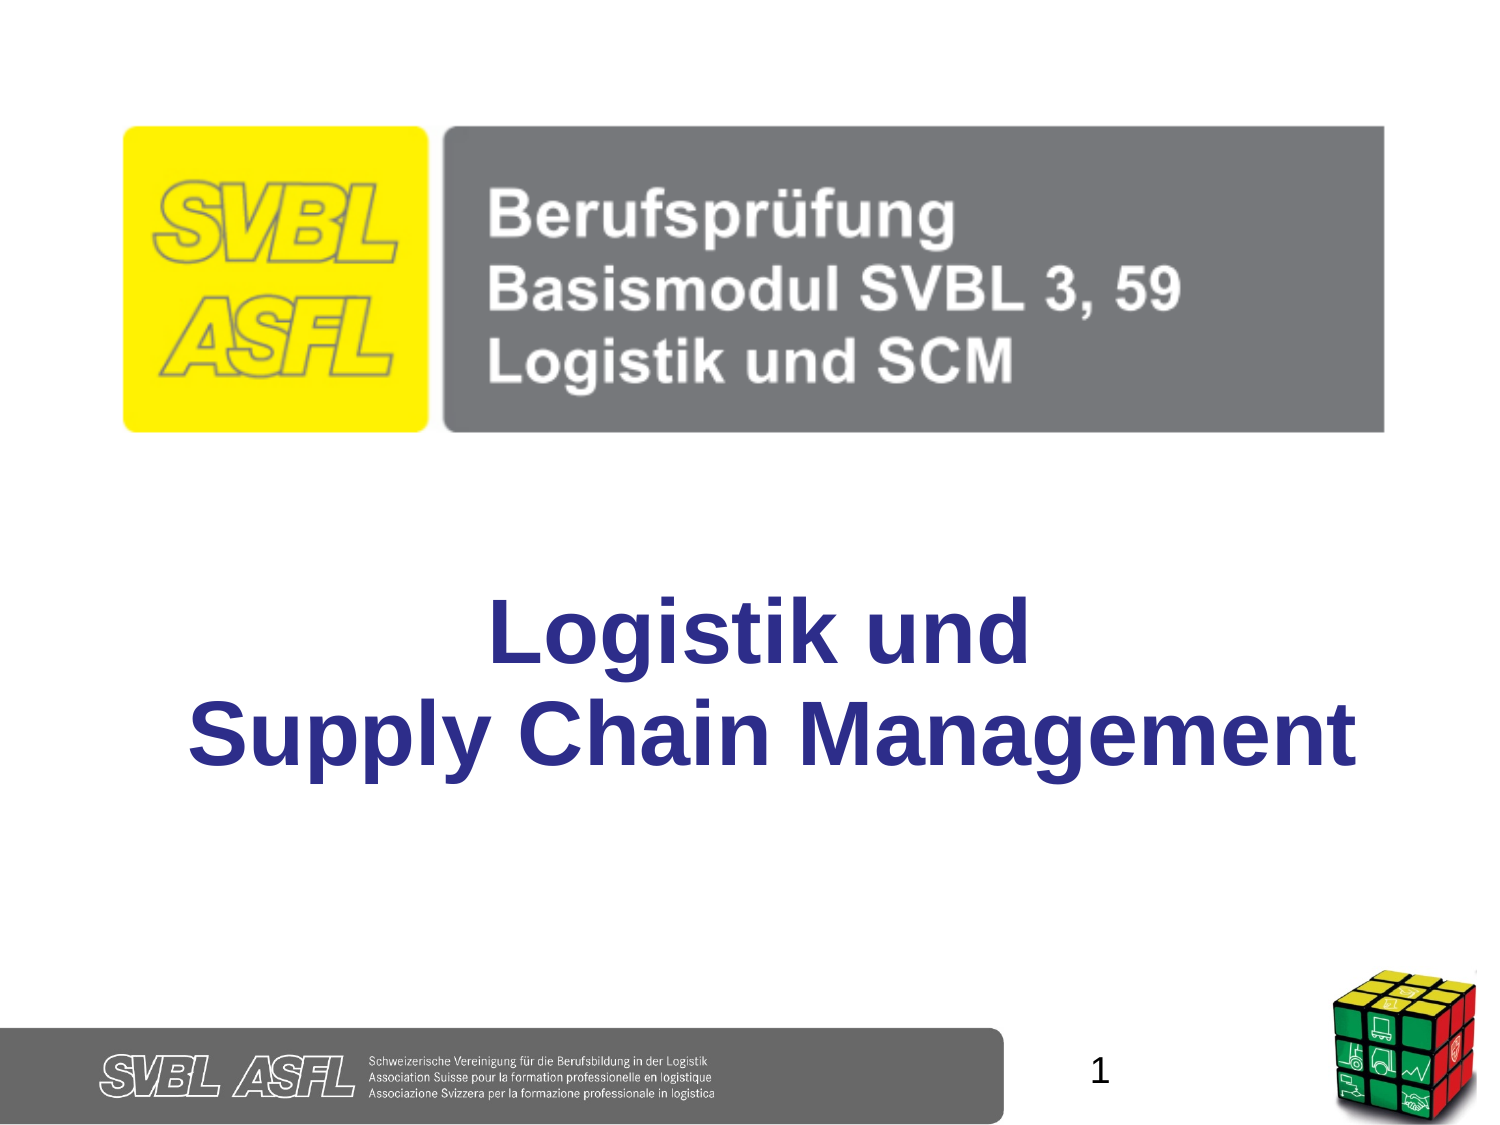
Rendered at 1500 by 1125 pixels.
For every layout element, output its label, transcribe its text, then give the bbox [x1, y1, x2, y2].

picture [1328, 966, 1477, 1125]
picture [52, 55, 1420, 480]
picture [0, 1027, 1004, 1125]
text_box Logistik und Supply Chain Management [135, 574, 1411, 816]
text_box 1 [1074, 1042, 1425, 1103]
